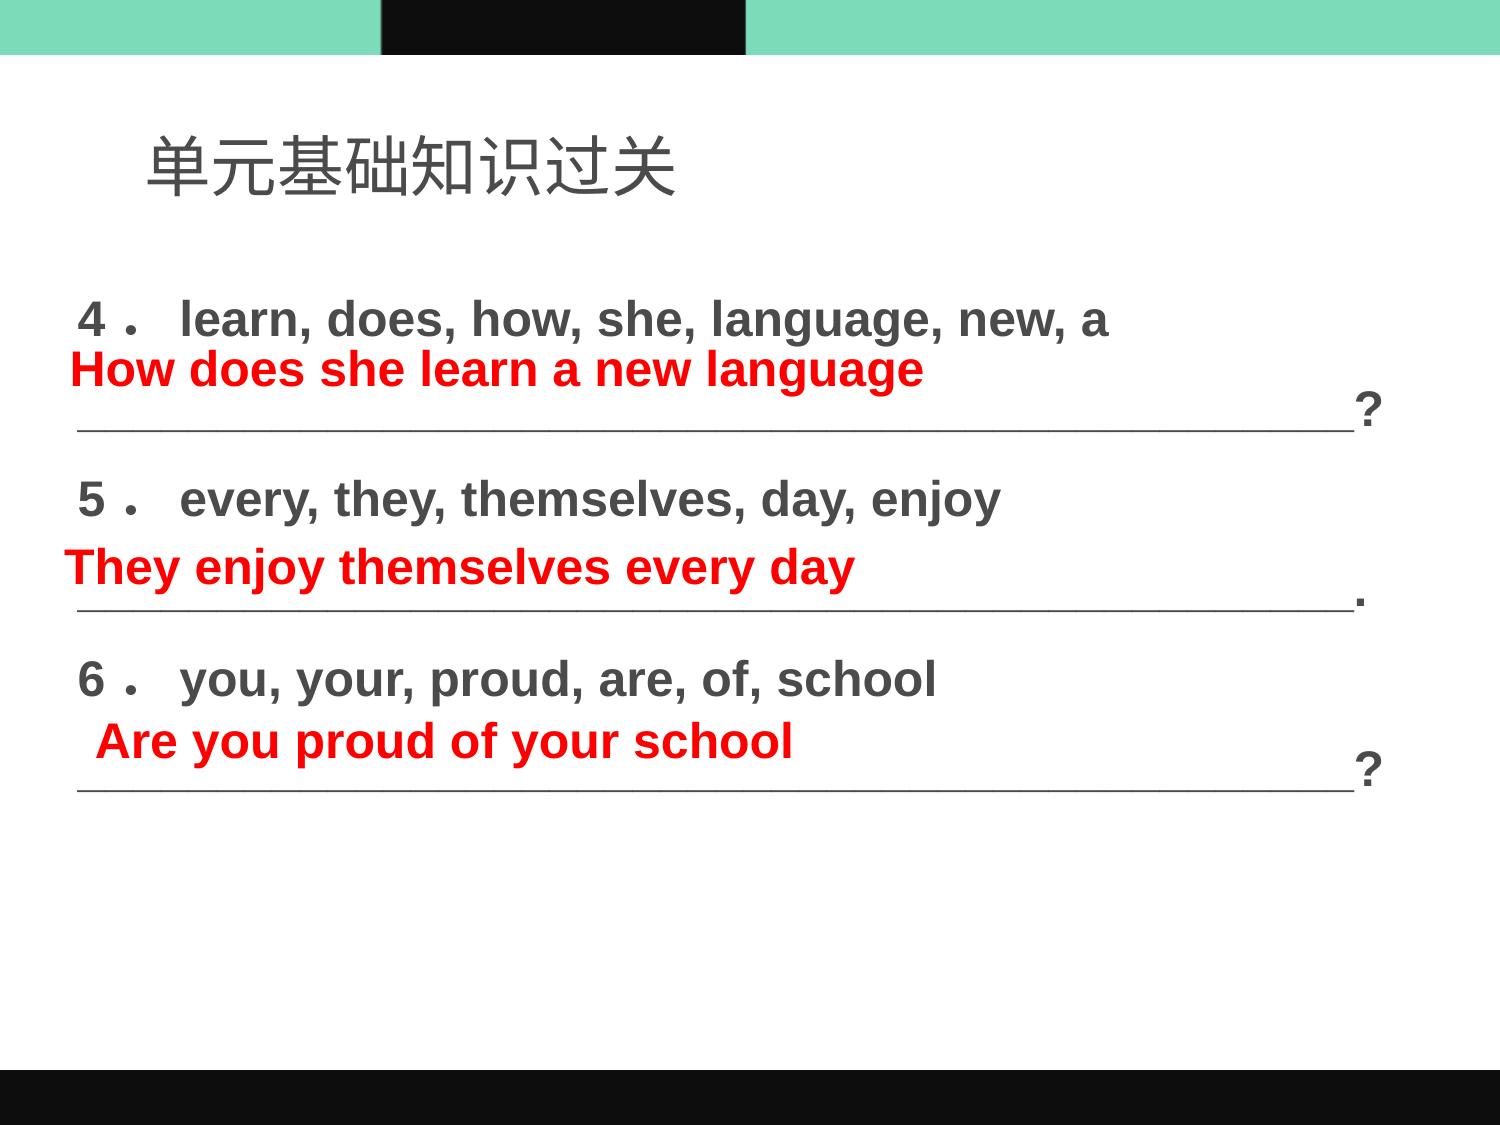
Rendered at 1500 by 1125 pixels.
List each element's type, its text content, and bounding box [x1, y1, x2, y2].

text_box 单元基础知识过关 [129, 116, 866, 212]
picture [0, 0, 1500, 55]
picture [0, 1070, 1500, 1125]
text_box 4．learn, does, how, she, language, new, a ______________________________________________? 5．every, they, themselves, day, enjoy ______________________________________________. 6．you, your, proud, are, of, school ______________________________________________? [62, 249, 1445, 804]
text_box They enjoy themselves every day [49, 526, 871, 602]
text_box Are you proud of your school [79, 700, 810, 776]
text_box How does she learn a new language [54, 329, 941, 404]
